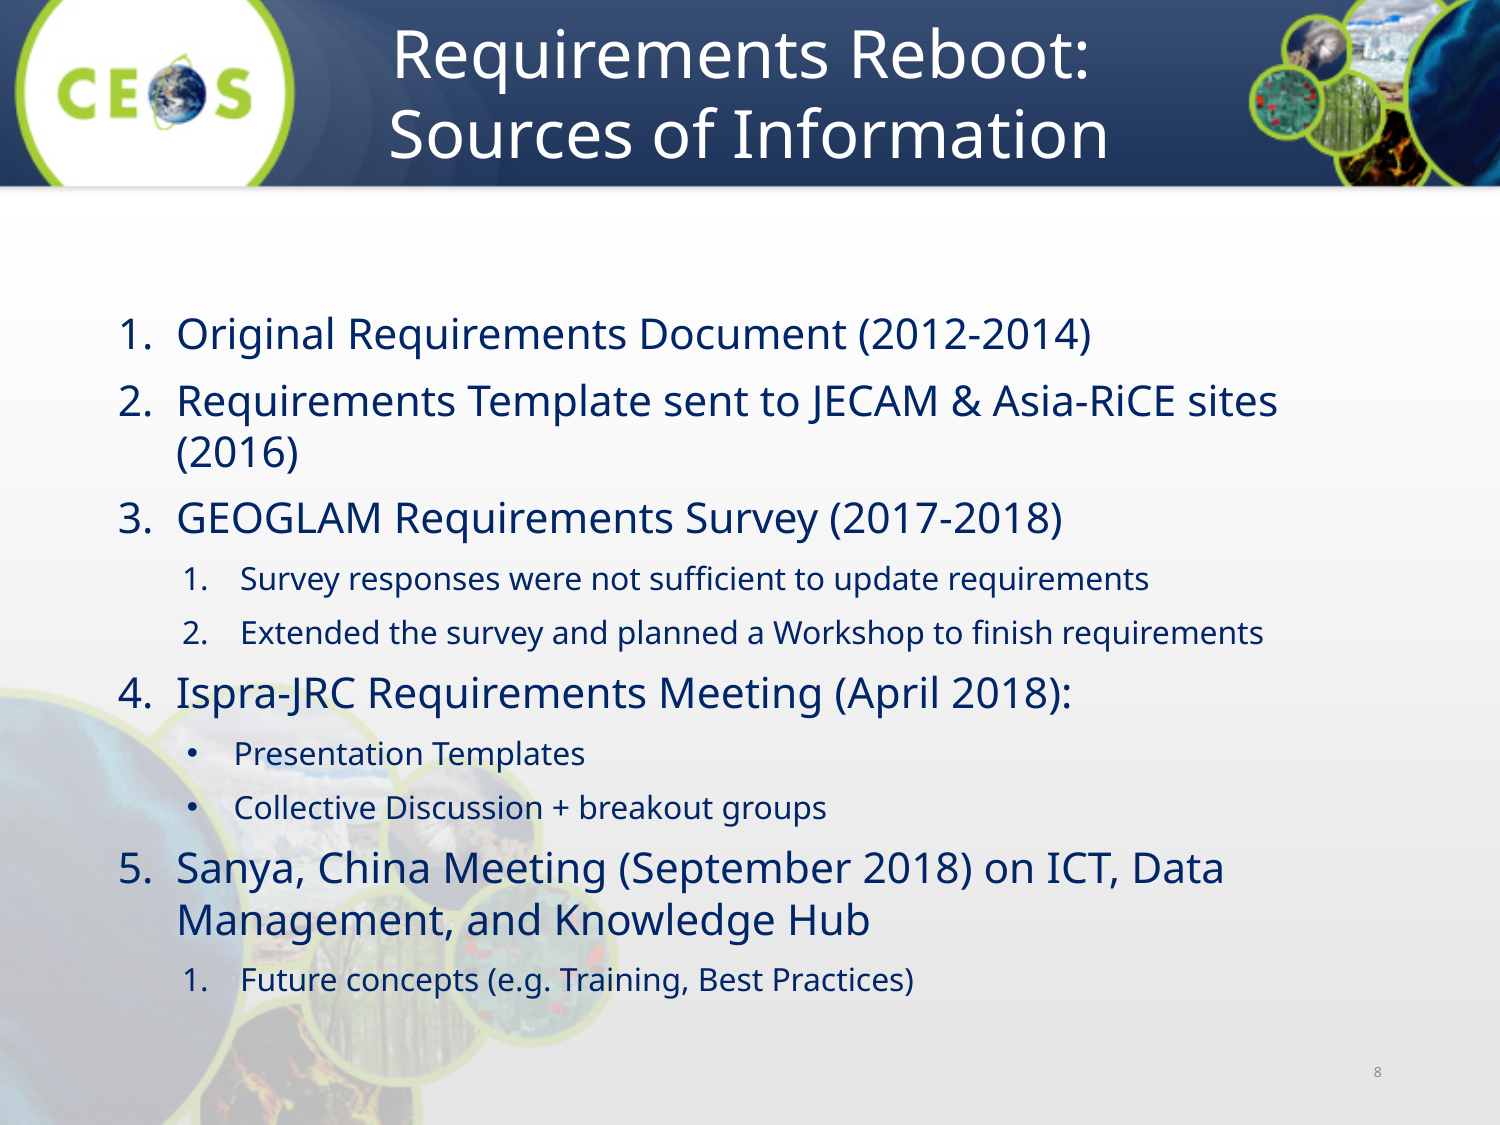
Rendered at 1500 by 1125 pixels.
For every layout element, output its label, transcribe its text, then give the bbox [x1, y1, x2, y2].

picture [0, 0, 1500, 1125]
list Original Requirements Document (2012-2014) Requirements Template sent to JECAM & Asia-RiCE sites (2016) GEOGLAM Requirements Survey (2017-2018) Survey responses were not sufficient to update requirements Extended the survey and planned a Workshop to finish requirements Ispra-JRC Requirements Meeting (April 2018): Presentation Templates Collective Discussion + breakout groups Sanya, China Meeting (September 2018) on ICT, Data Management, and Knowledge Hub Future concepts (e.g. Training, Best Practices) [103, 299, 1397, 1014]
title Requirements Reboot: Sources of Information [359, 4, 1141, 223]
slide_number 8 [1356, 1056, 1398, 1090]
